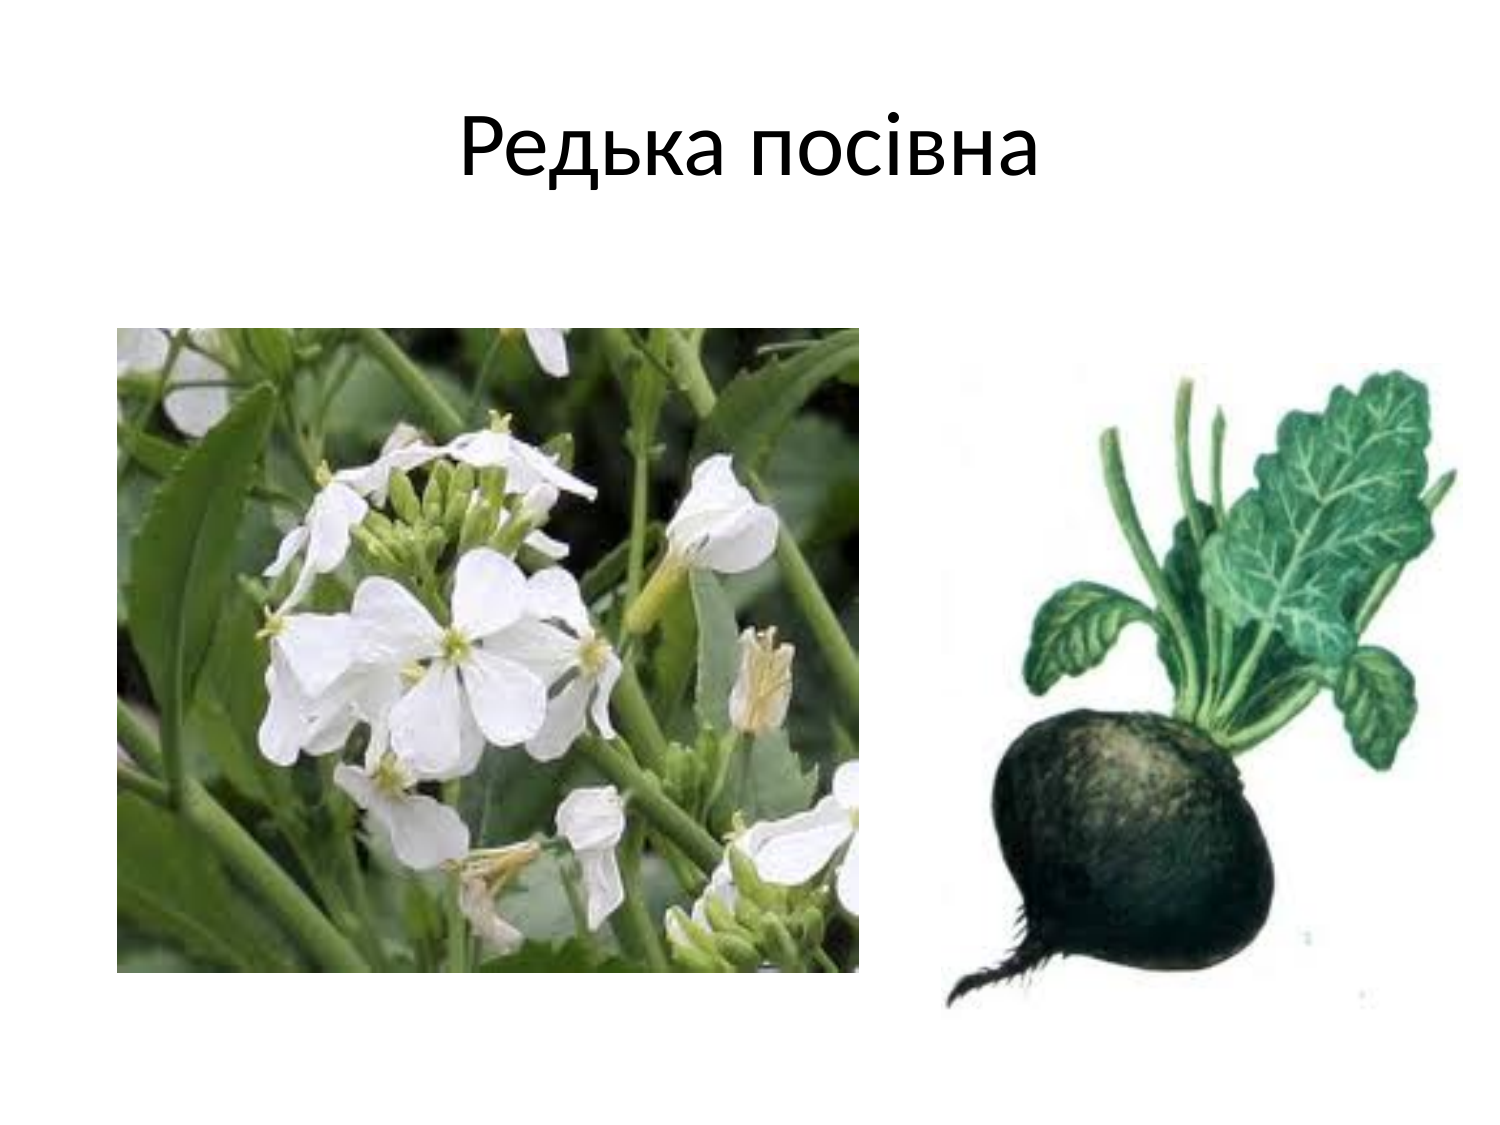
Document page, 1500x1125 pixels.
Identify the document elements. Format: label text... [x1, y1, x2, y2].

picture [116, 327, 859, 973]
picture [941, 363, 1463, 1020]
title Редька посівна [75, 45, 1425, 233]
